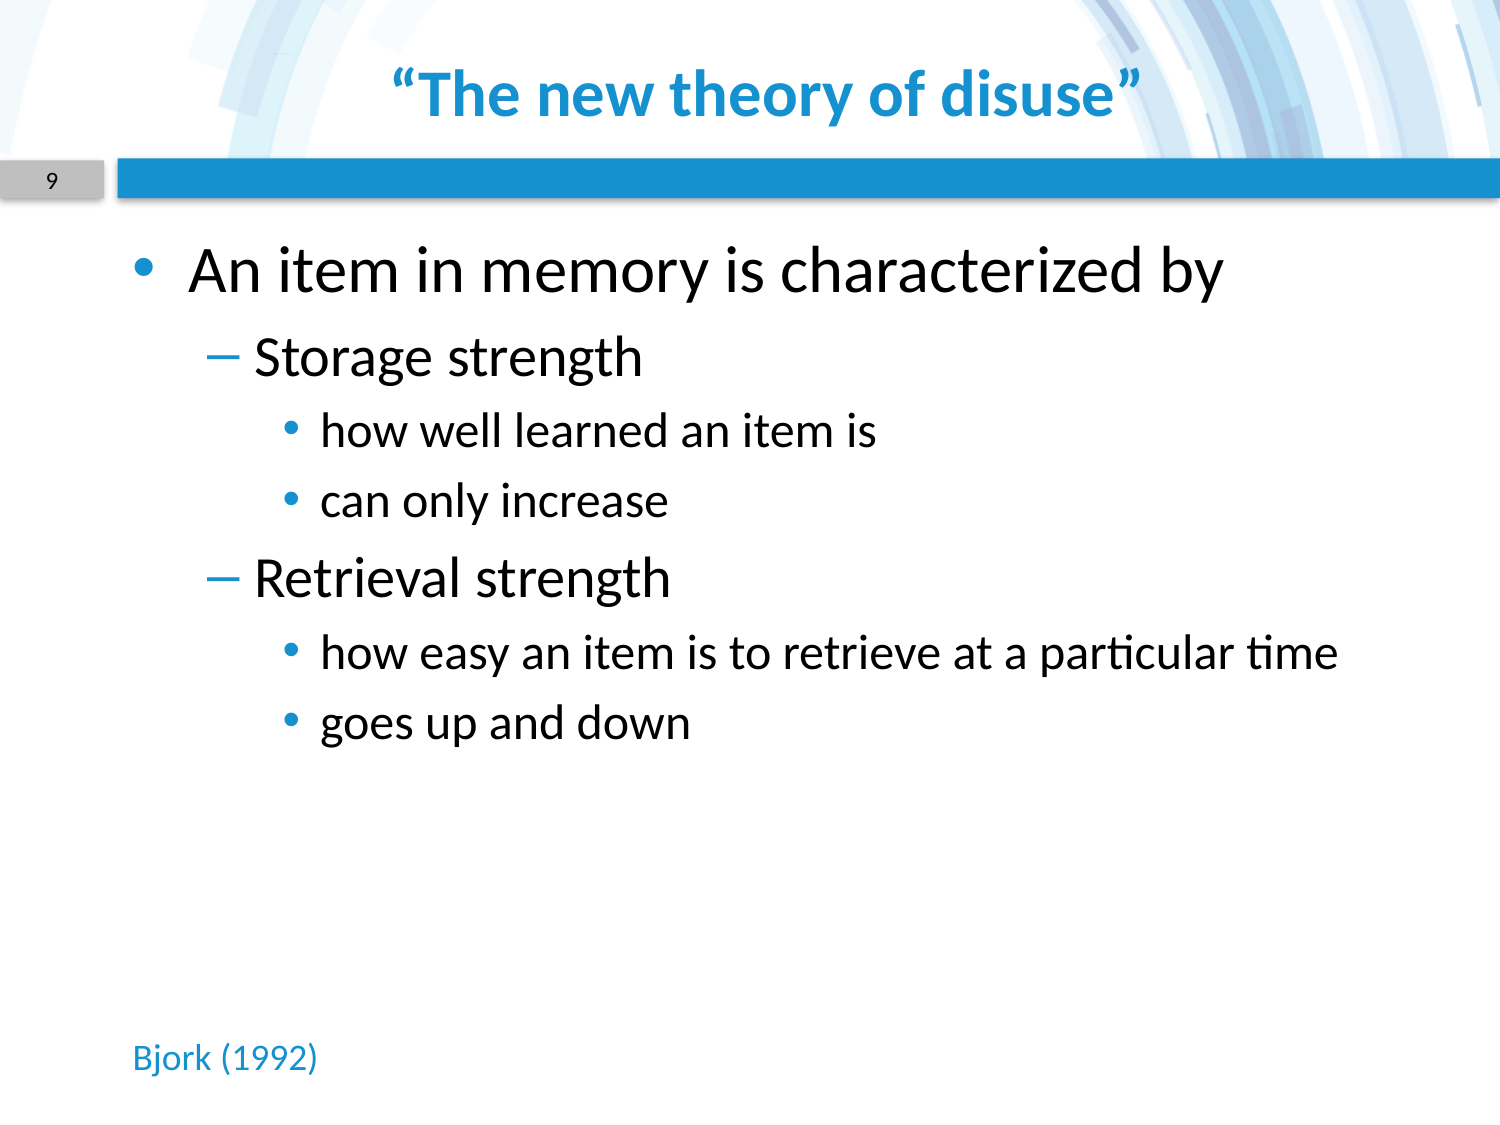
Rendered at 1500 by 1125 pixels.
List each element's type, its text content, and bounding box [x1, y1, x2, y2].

text_box Bjork (1992) [117, 1025, 584, 1086]
slide_number 9 [0, 160, 105, 199]
picture [0, 0, 1500, 159]
list An item in memory is characterized by Storage strength how well learned an item is can only increase Retrieval strength how easy an item is to retrieve at a particular time goes up and down [117, 218, 1425, 1022]
title “The new theory of disuse” [117, 38, 1418, 141]
